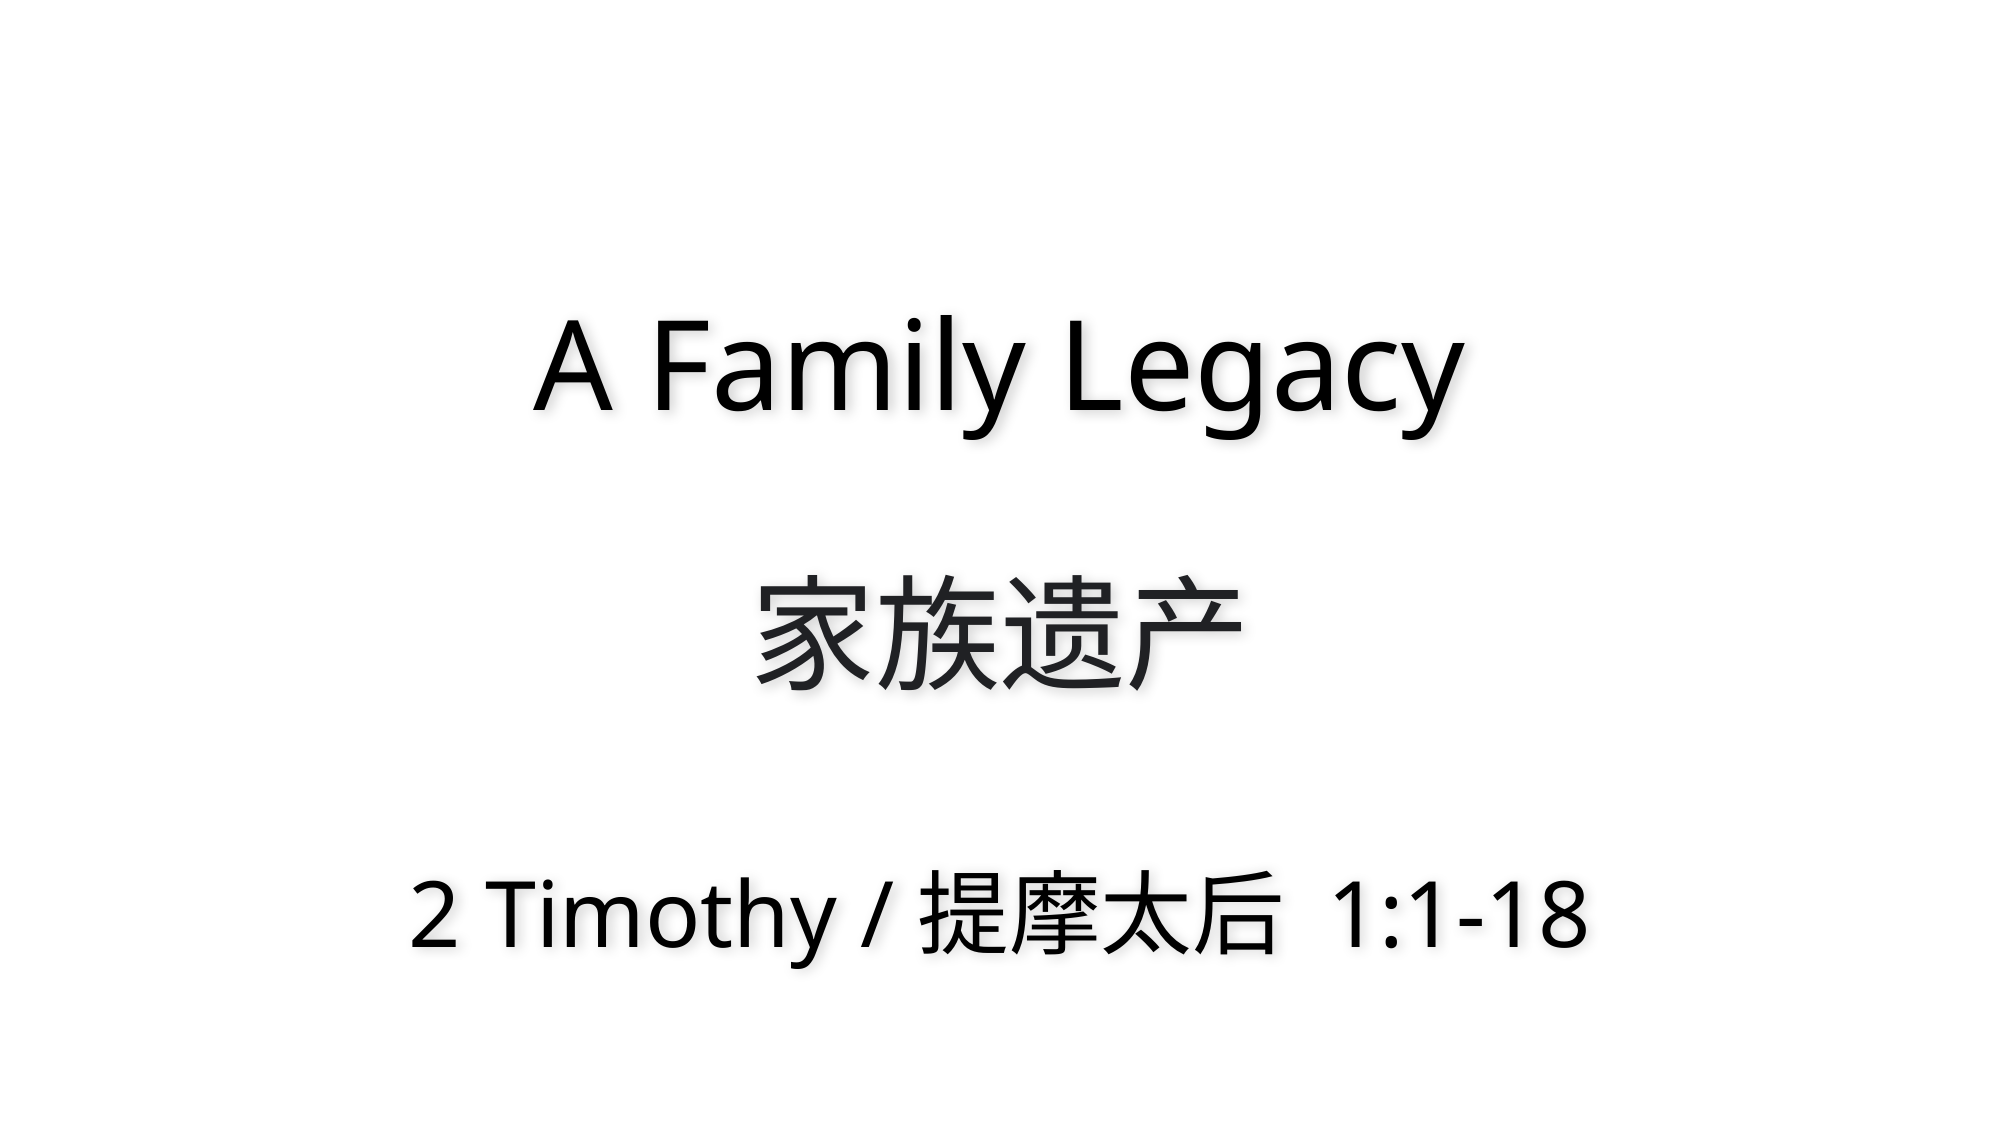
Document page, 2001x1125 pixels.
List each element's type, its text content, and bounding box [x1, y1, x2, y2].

subtitle 2 Timothy /提摩太后 1:1-18 [249, 860, 1750, 984]
title A Family Legacy 家族遗产 [249, 238, 1750, 772]
